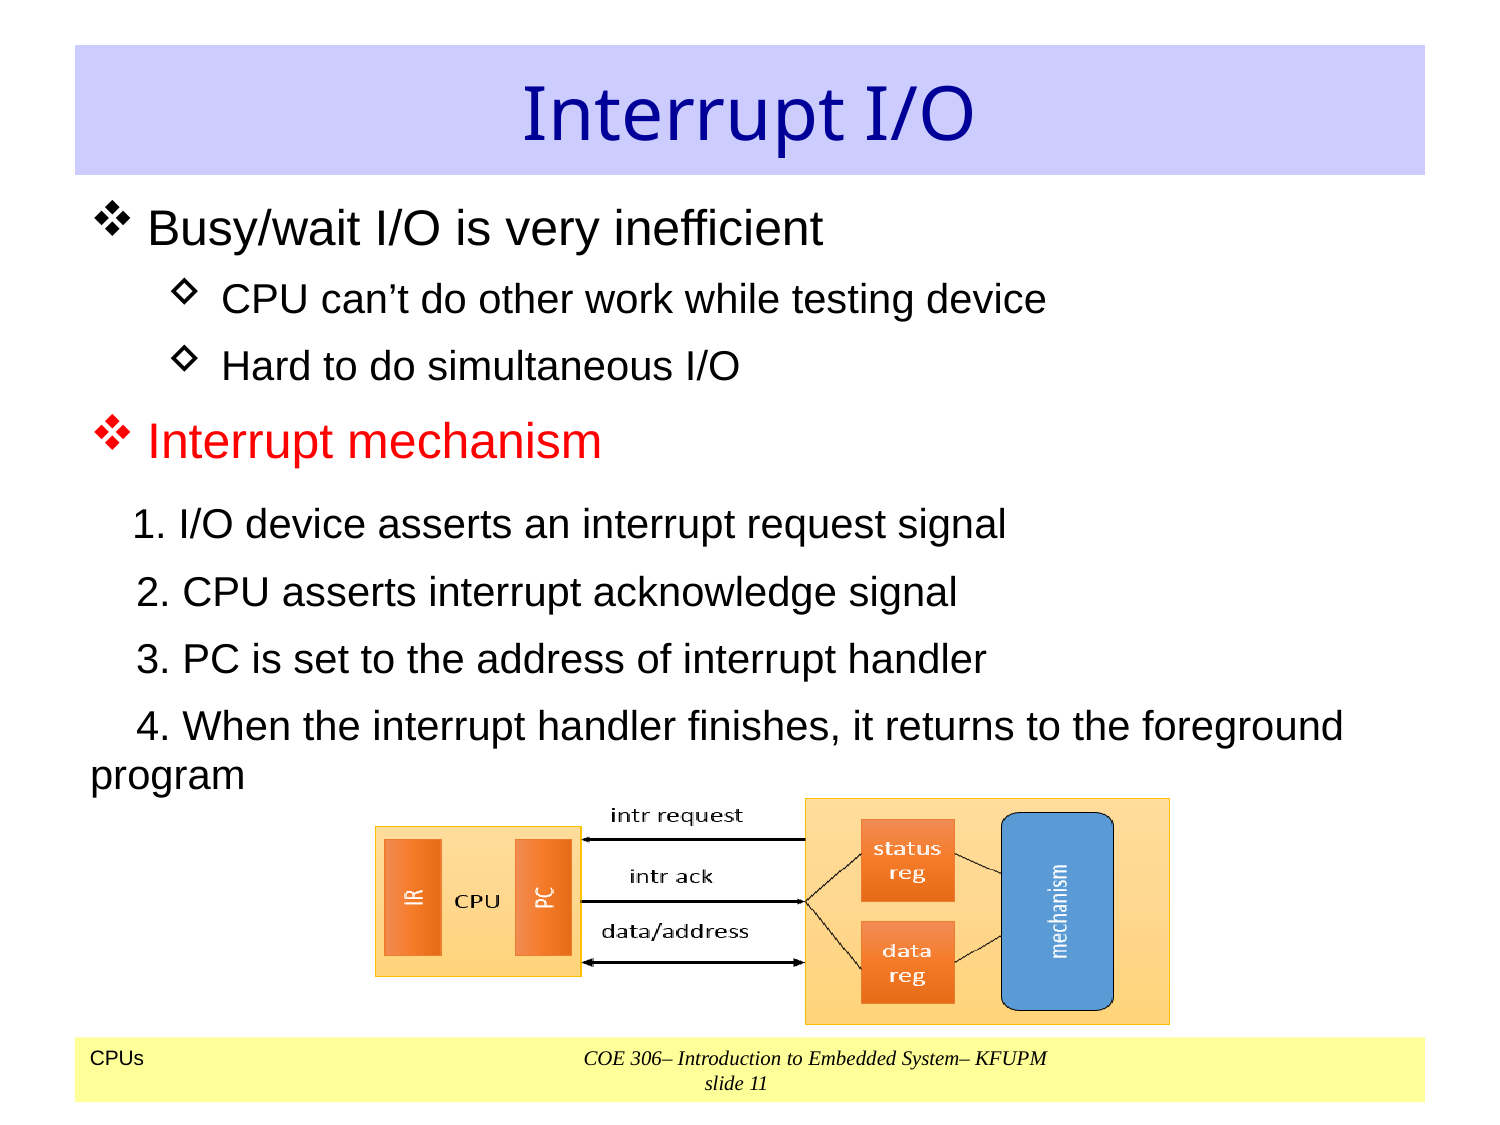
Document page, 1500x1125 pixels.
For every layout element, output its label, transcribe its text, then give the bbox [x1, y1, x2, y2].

title Interrupt I/O [75, 45, 1425, 175]
list Busy/wait I/O is very inefficient CPU can’t do other work while testing device Hard to do simultaneous I/O Interrupt mechanism 1. I/O device asserts an interrupt request signal 2. CPU asserts interrupt acknowledge signal 3. PC is set to the address of interrupt handler 4. When the interrupt handler finishes, it returns to the foreground program [75, 187, 1425, 1032]
picture [362, 788, 1184, 1032]
